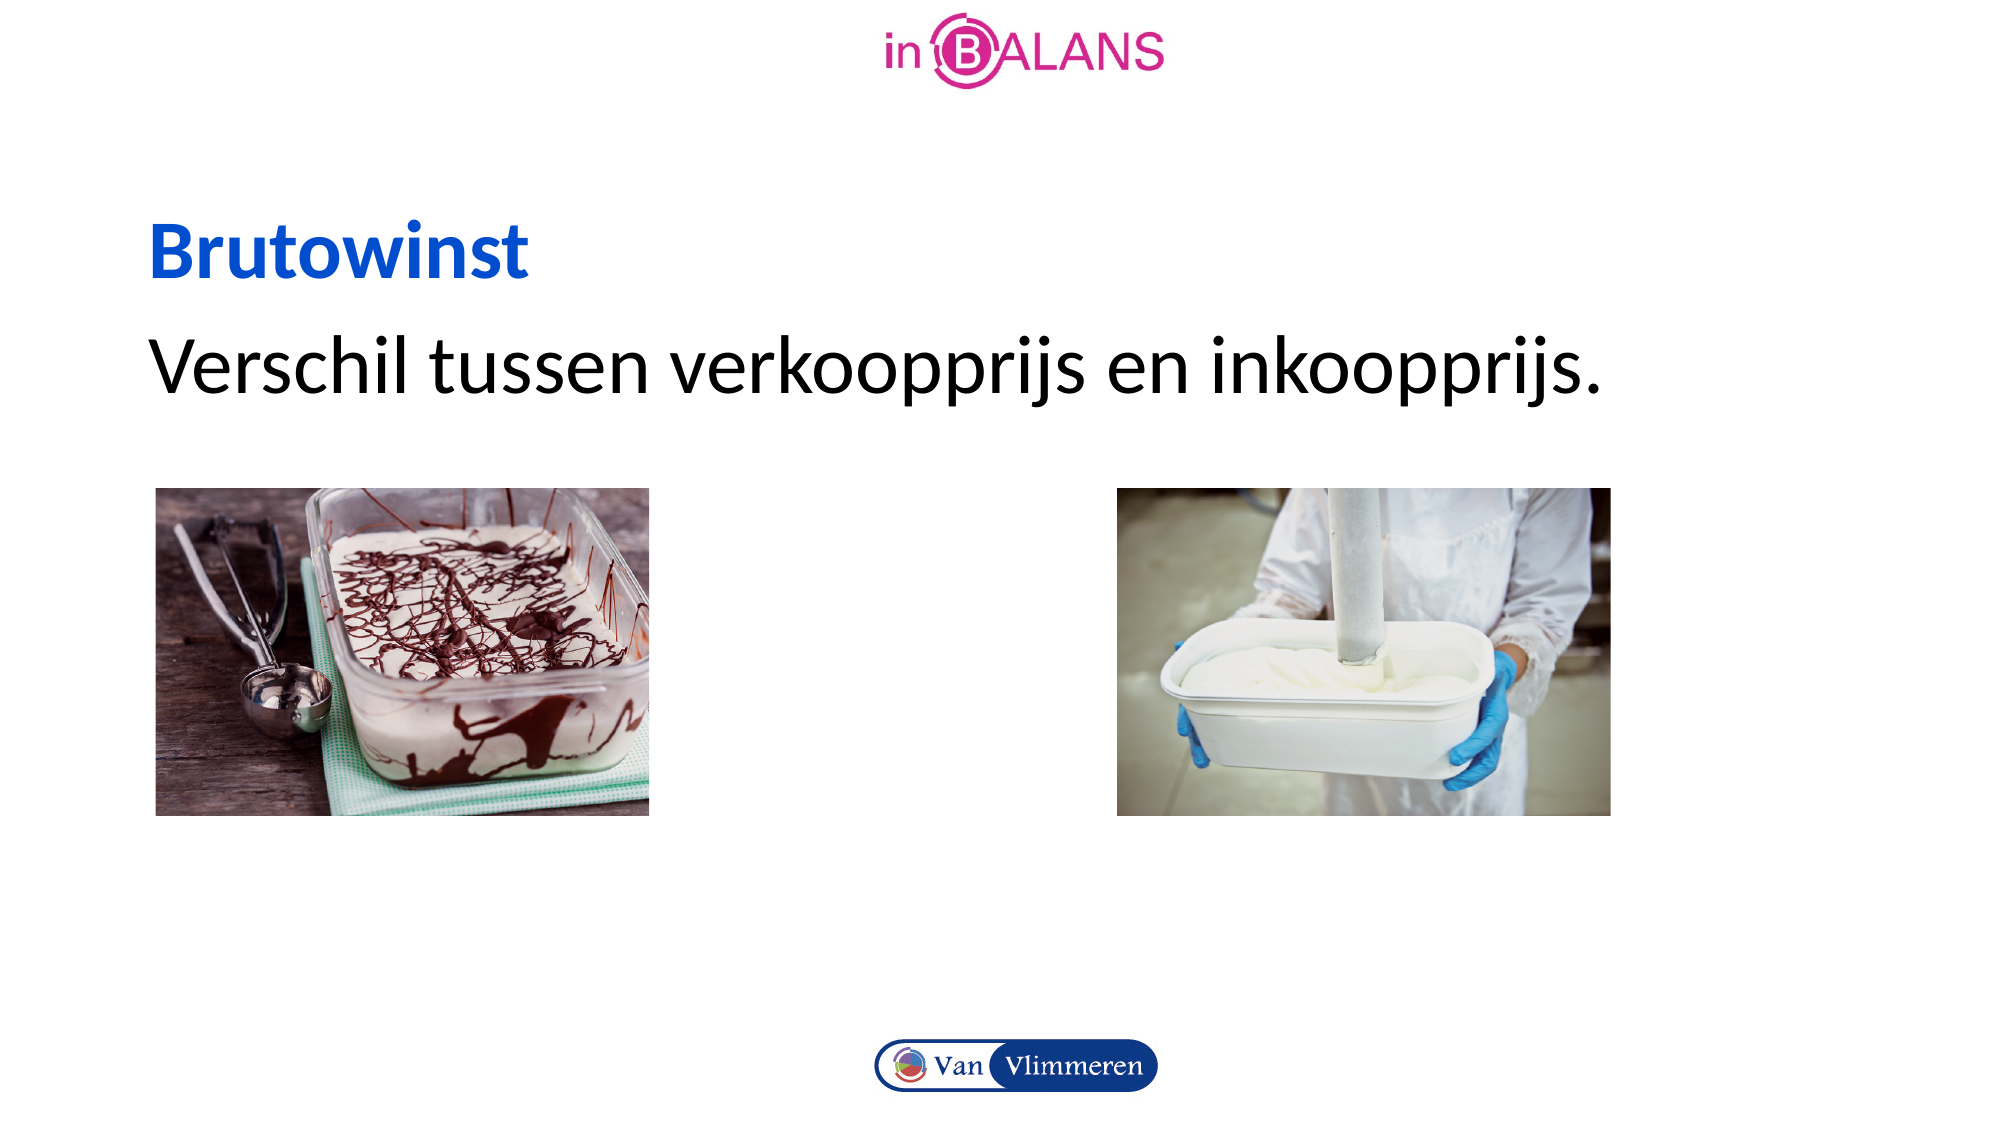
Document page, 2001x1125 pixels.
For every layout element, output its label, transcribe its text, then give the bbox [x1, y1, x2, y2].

text_box Brutowinst Verschil tussen verkoopprijs en inkoopprijs. [134, 172, 1866, 418]
picture [866, 0, 1174, 98]
picture [1117, 488, 1611, 816]
picture [866, 1025, 1163, 1103]
picture [155, 488, 650, 816]
